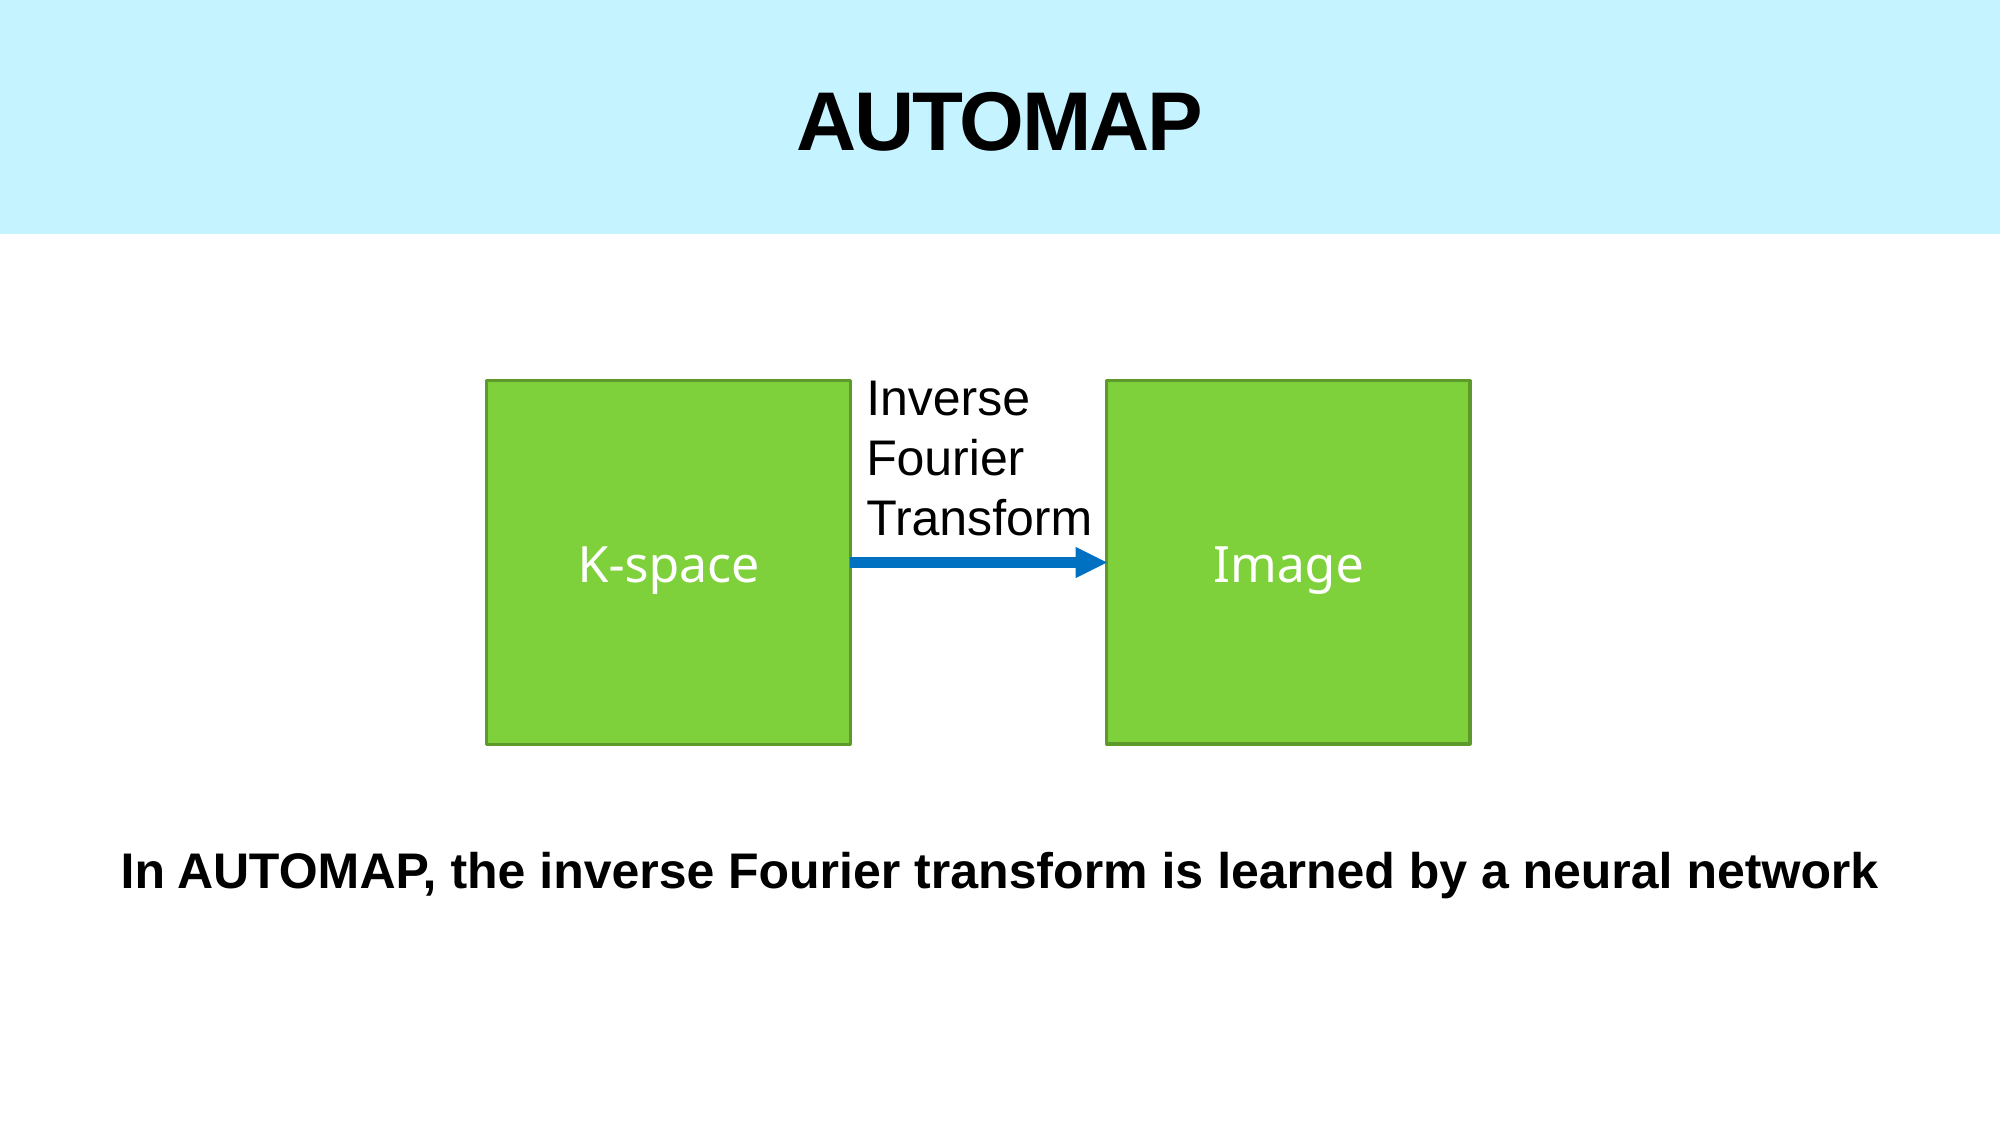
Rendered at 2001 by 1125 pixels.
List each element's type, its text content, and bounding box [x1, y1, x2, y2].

title AUTOMAP [0, 0, 2000, 234]
text_box Image [1105, 379, 1472, 746]
text_box K-space [485, 379, 852, 746]
text_box In AUTOMAP, the inverse Fourier transform is learned by a neural network [105, 831, 1980, 907]
text_box Inverse Fourier Transform [851, 357, 1108, 553]
